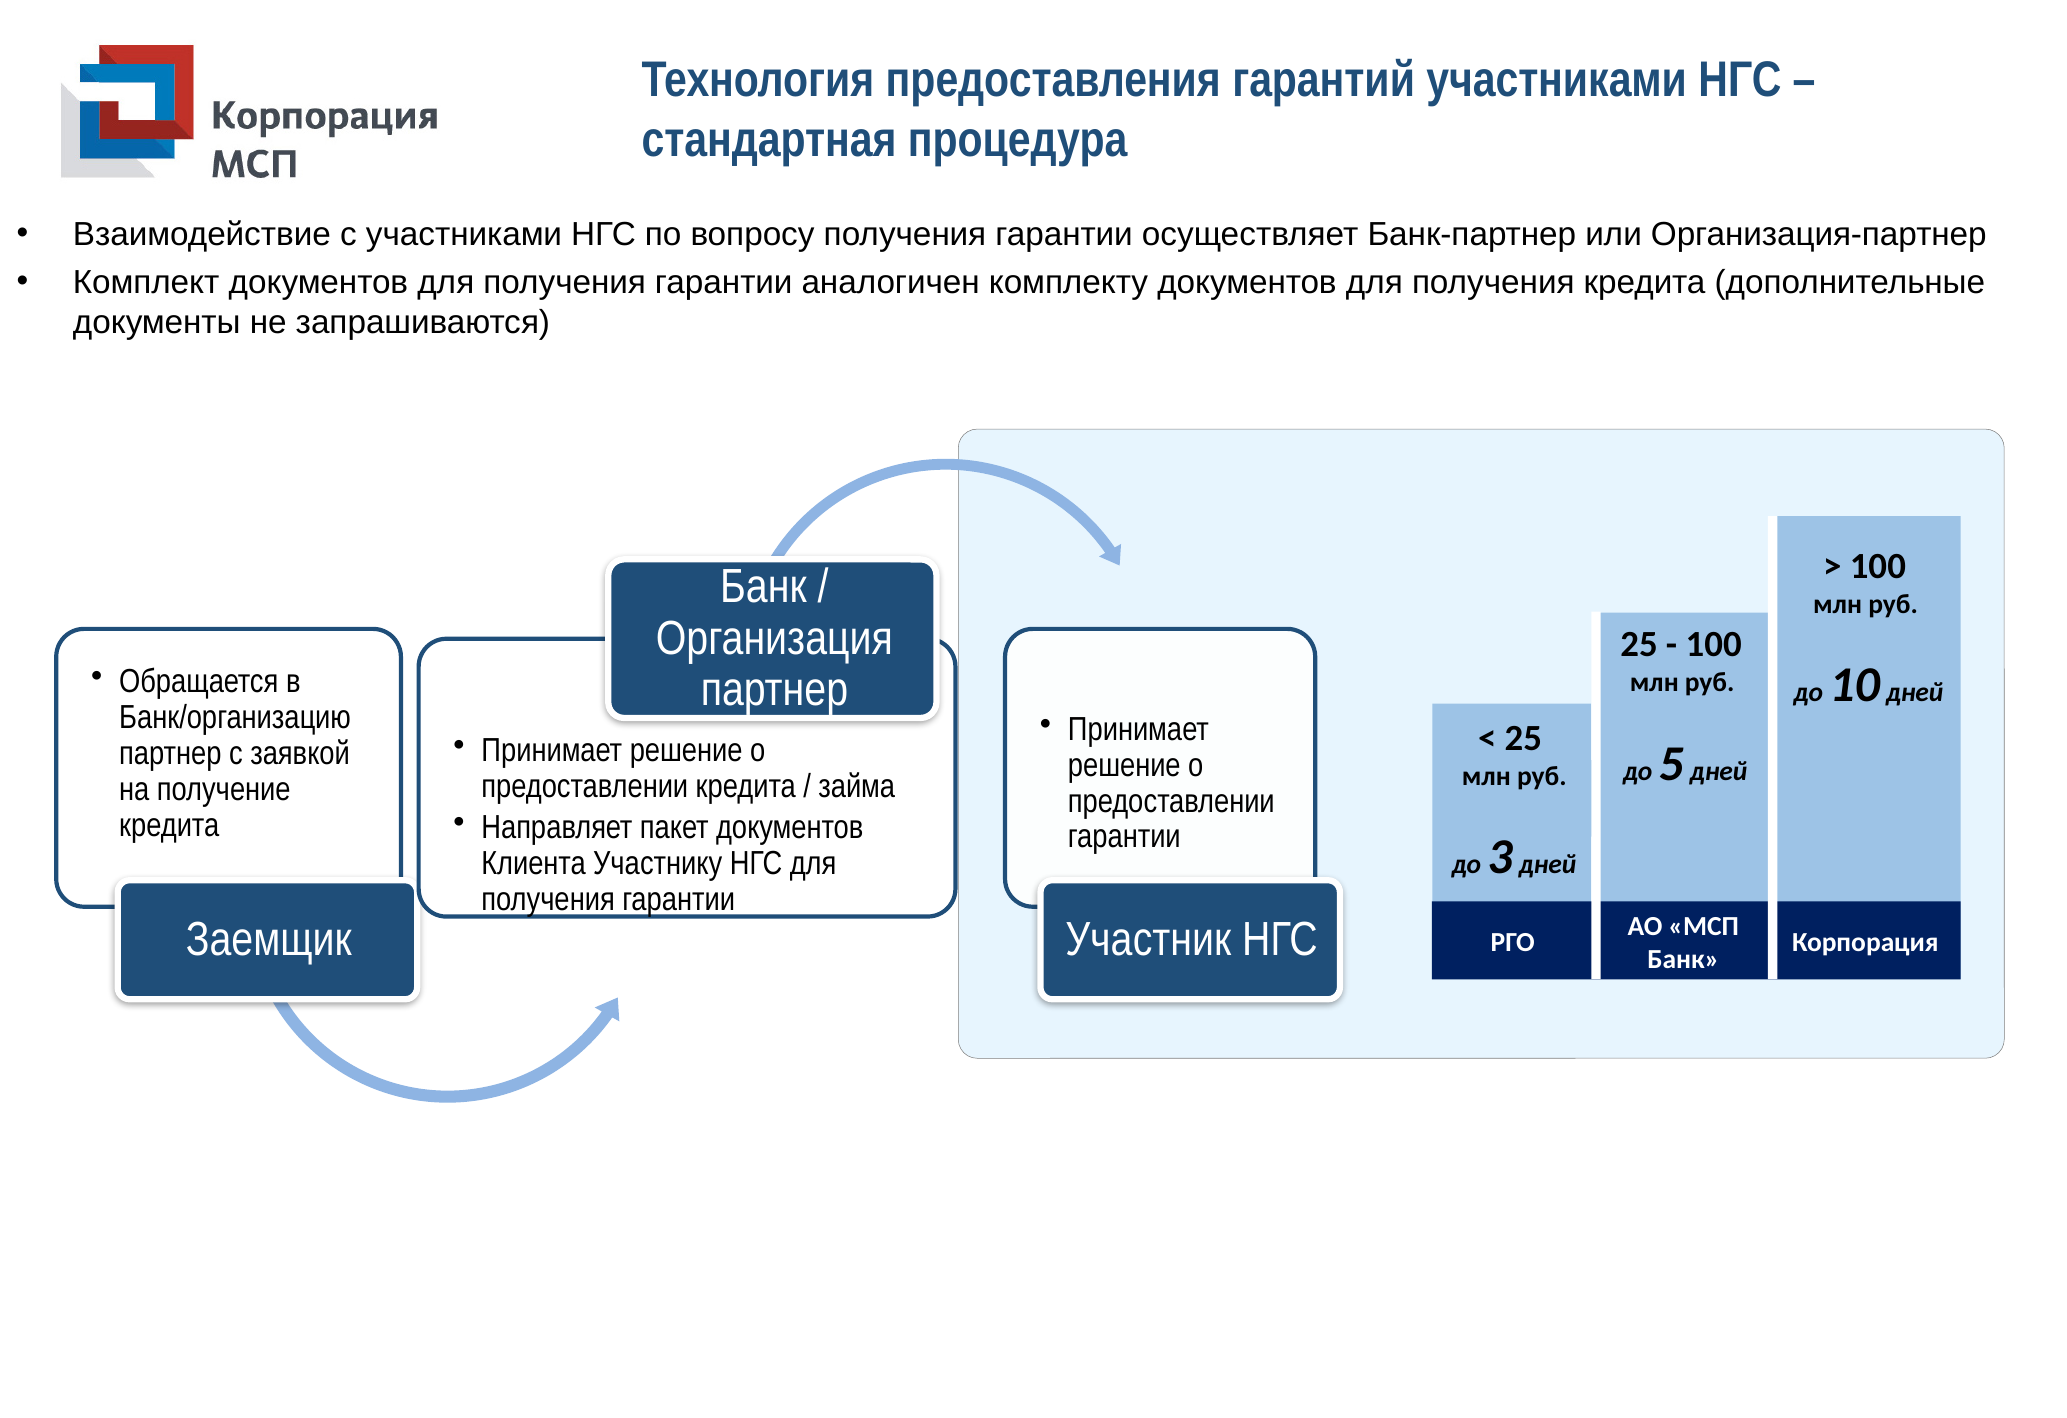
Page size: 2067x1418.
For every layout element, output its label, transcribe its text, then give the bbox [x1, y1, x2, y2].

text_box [0, 327, 1344, 1208]
list Взаимодействие с участниками НГС по вопросу получения гарантии осуществляет Банк-партнер или Организация-партнер Комплект документов для получения гарантии аналогичен комплекту документов для получения кредита (дополнительные документы не запрашиваются) [16, 212, 2039, 332]
title Технология предоставления гарантий участниками НГС – стандартная процедура [626, 48, 2040, 164]
text_box [1348, 426, 2007, 1061]
picture [16, 11, 463, 215]
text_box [1431, 515, 1961, 980]
